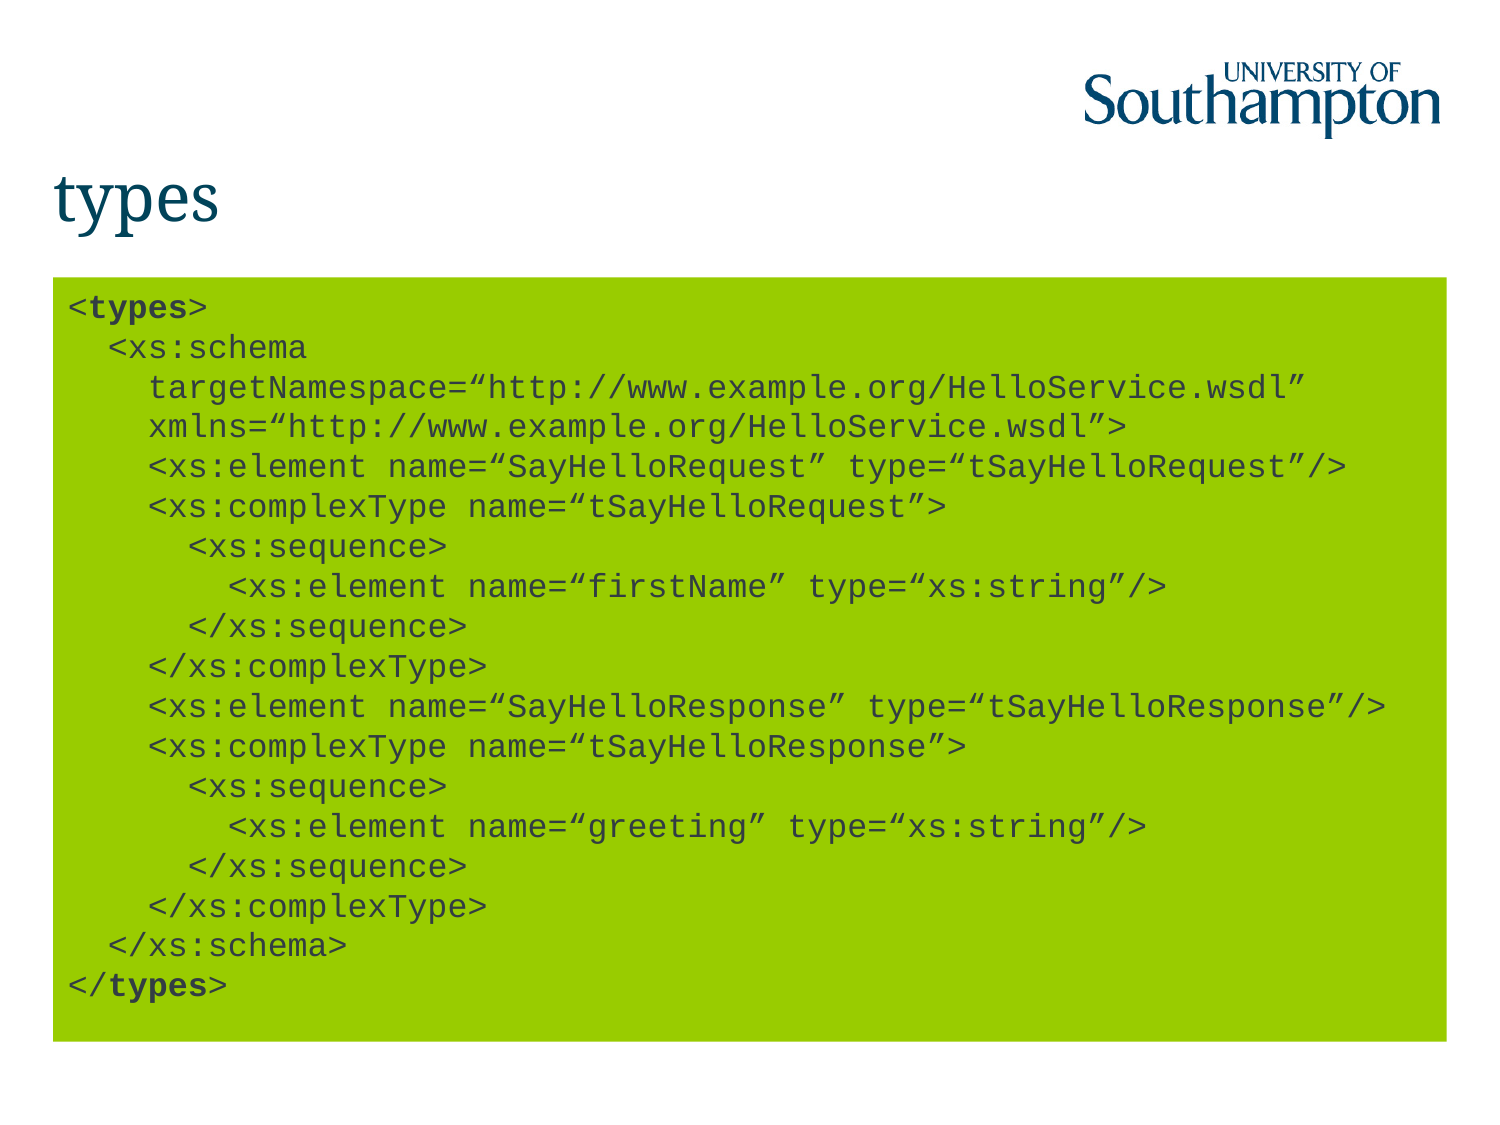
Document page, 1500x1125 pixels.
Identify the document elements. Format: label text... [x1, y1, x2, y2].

title types [52, 147, 1448, 255]
picture [1085, 62, 1440, 139]
text_box <types> <xs:schema targetNamespace=“http://www.example.org/HelloService.wsdl” xmlns=“http://www.example.org/HelloService.wsdl”> <xs:element name=“SayHelloRequest” type=“tSayHelloRequest”/> <xs:complexType name=“tSayHelloRequest”> <xs:sequence> <xs:element name=“firstName” type=“xs:string”/> </xs:sequence> </xs:complexType> <xs:element name=“SayHelloResponse” type=“tSayHelloResponse”/> <xs:complexType name=“tSayHelloResponse”> <xs:sequence> <xs:element name=“greeting” type=“xs:string”/> </xs:sequence> </xs:complexType> </xs:schema> </types> [53, 277, 1447, 1042]
